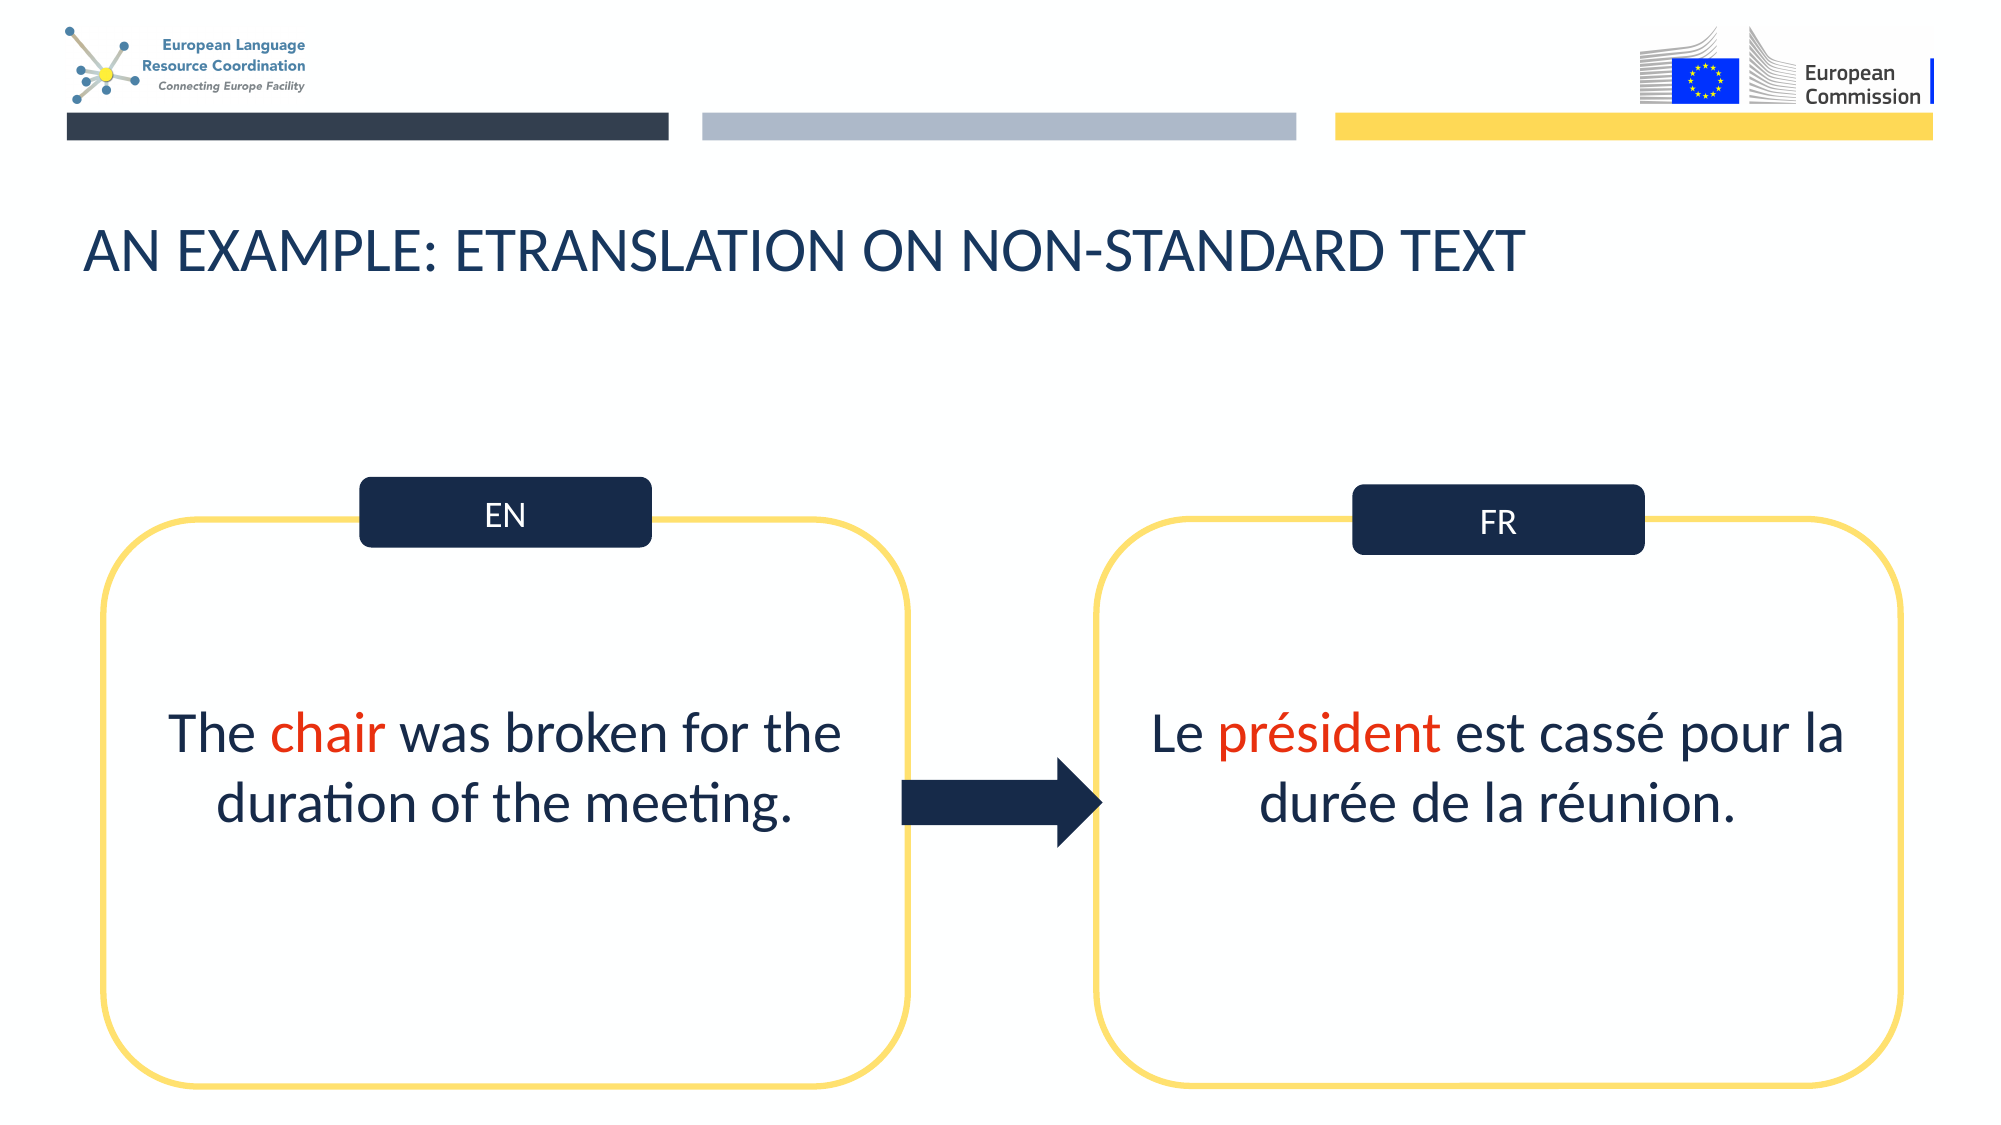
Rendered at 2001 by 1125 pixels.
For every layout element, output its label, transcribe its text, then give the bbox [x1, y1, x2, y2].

text_box Le président est cassé pour la durée de la réunion. [1095, 517, 1902, 1087]
text_box The chair was broken for the duration of the meeting. [102, 518, 909, 1088]
text_box [900, 754, 1105, 851]
picture [1640, 26, 1934, 104]
text_box EN [358, 475, 653, 549]
title An example: eTranslation on non-standard text [68, 209, 1847, 370]
picture [65, 26, 305, 104]
text_box FR [1351, 483, 1646, 557]
text_box [16, 337, 1534, 962]
